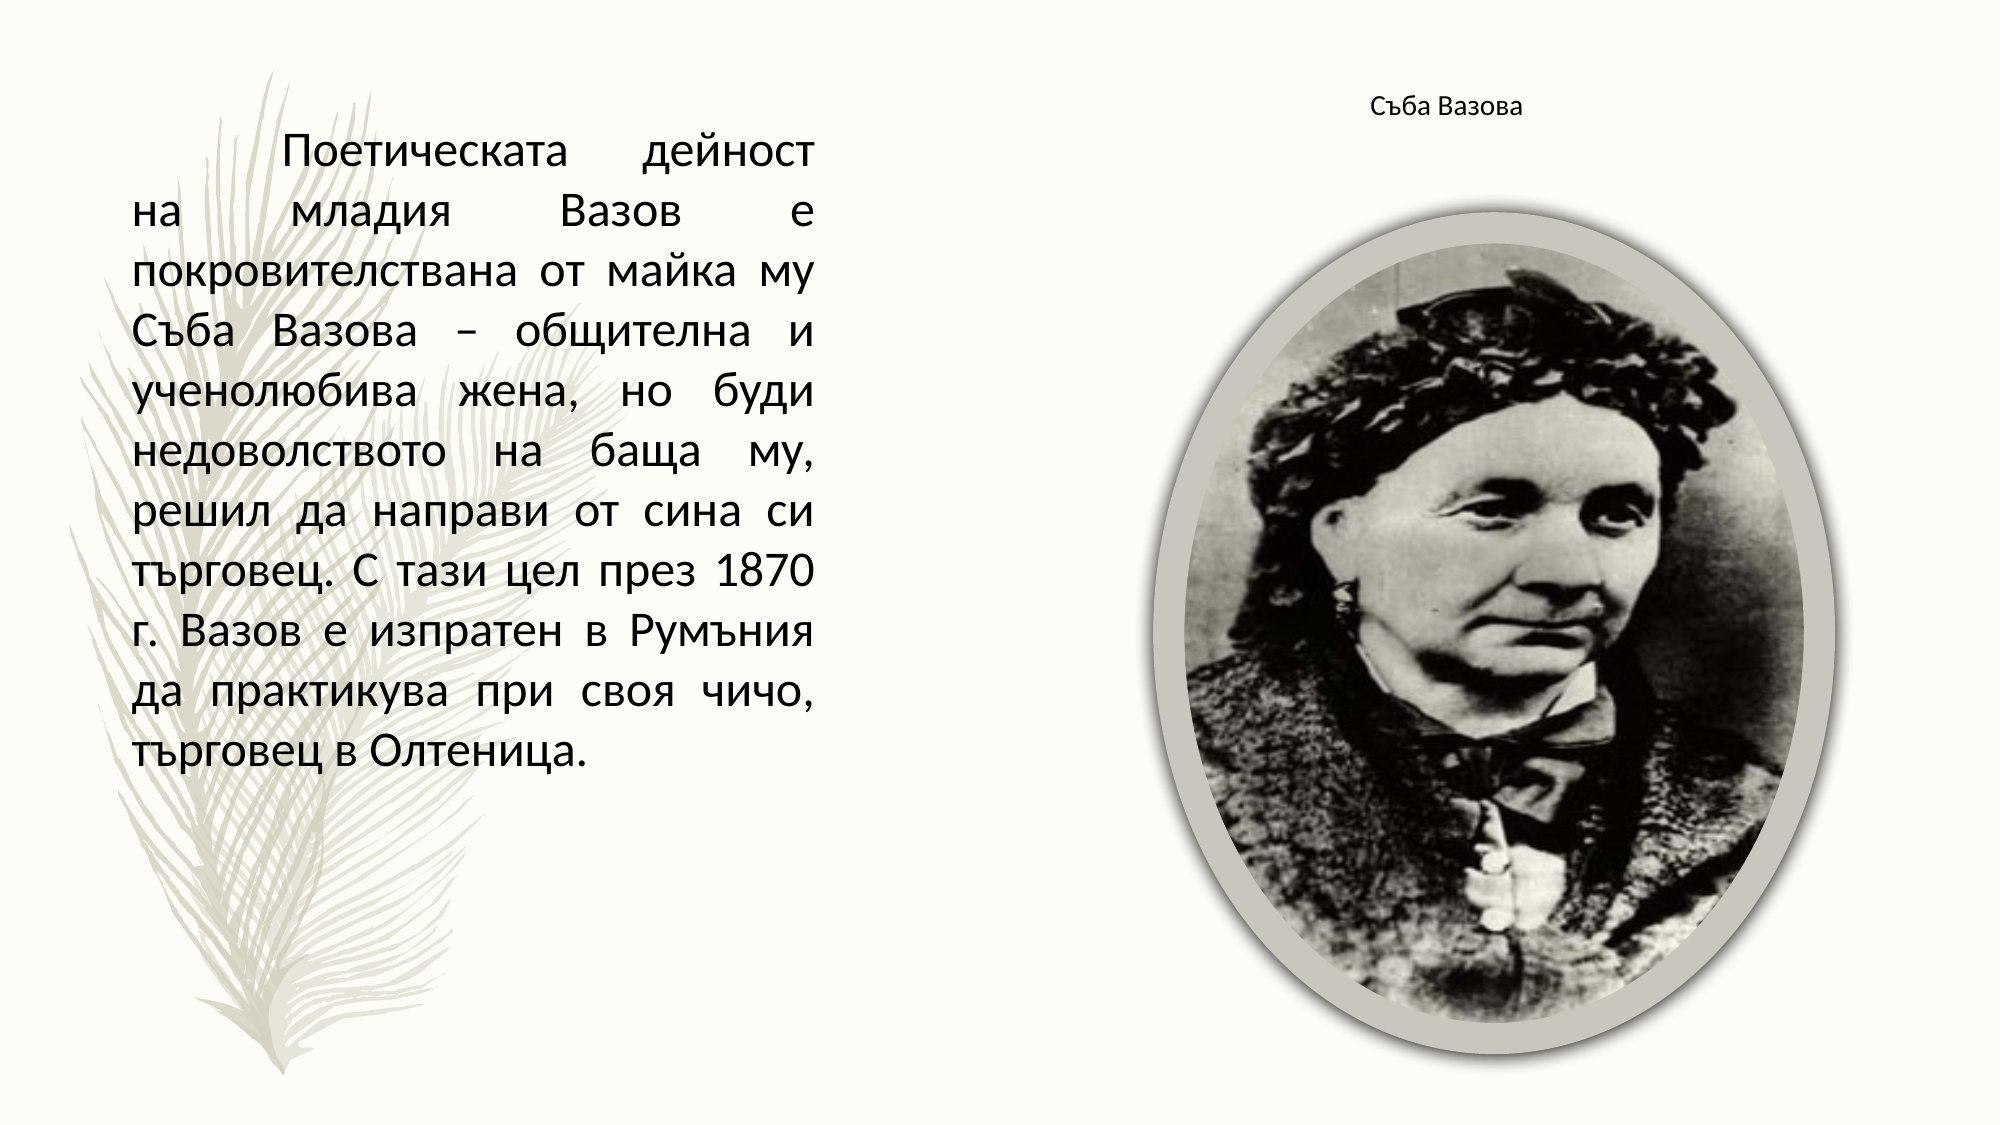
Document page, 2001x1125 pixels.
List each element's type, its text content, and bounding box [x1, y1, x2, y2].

text_box Съба Вазова [1225, 78, 1860, 129]
text_box Поетическата дейност на младия Вазов е покровителствана от майка му Съба Вазова – общителна и ученолюбива жена, но буди недоволството на баща му, решил да направи от сина си търговец. С тази цел през 1870 г. Вазов е изпратен в Румъния да практикува при своя чичо, търговец в Олтеница. [116, 109, 830, 784]
picture [1168, 227, 1820, 1039]
